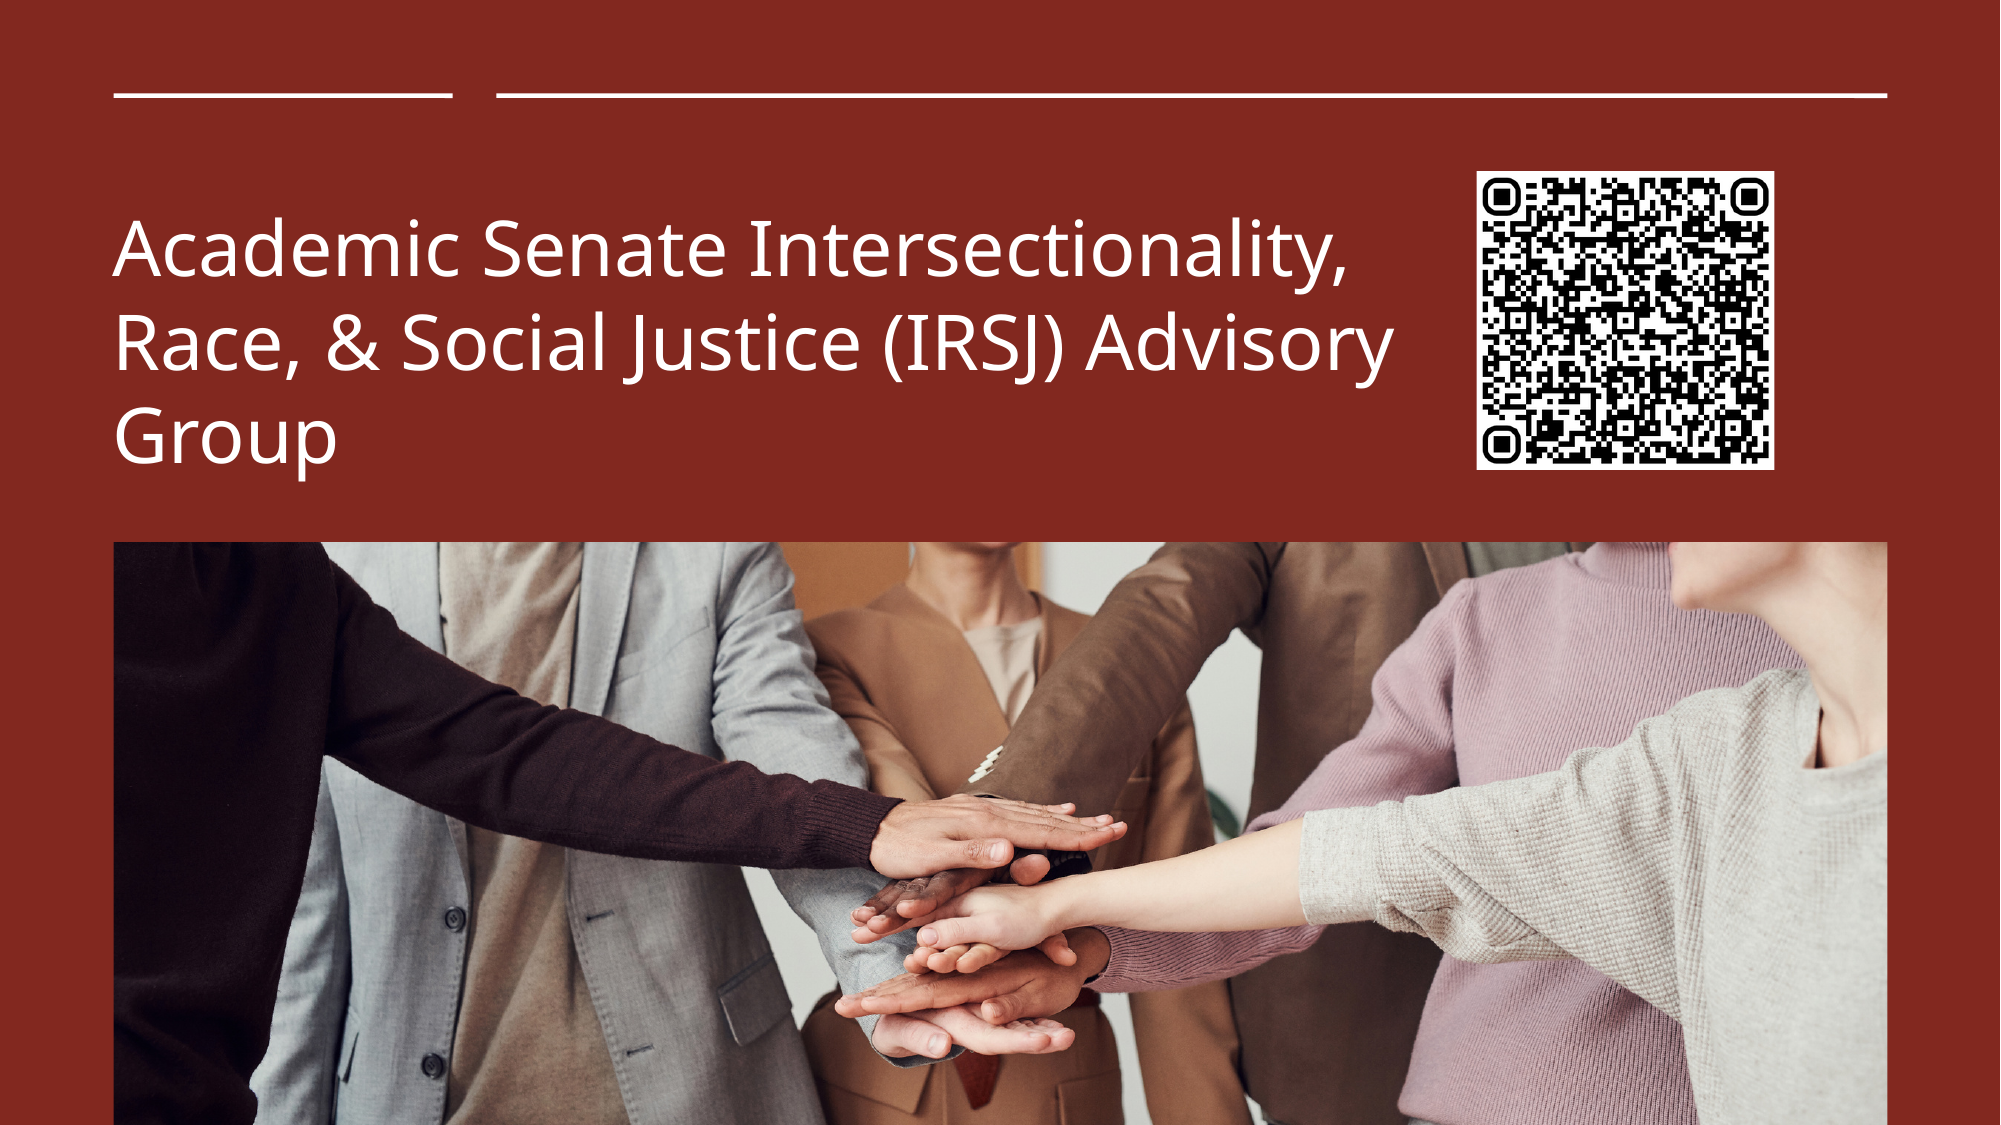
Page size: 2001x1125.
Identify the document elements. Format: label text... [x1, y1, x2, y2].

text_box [113, 542, 1888, 1125]
text_box [1476, 171, 1775, 470]
text_box Academic Senate Intersectionality, Race, & Social Justice (IRSJ) Advisory Group [112, 199, 1413, 480]
